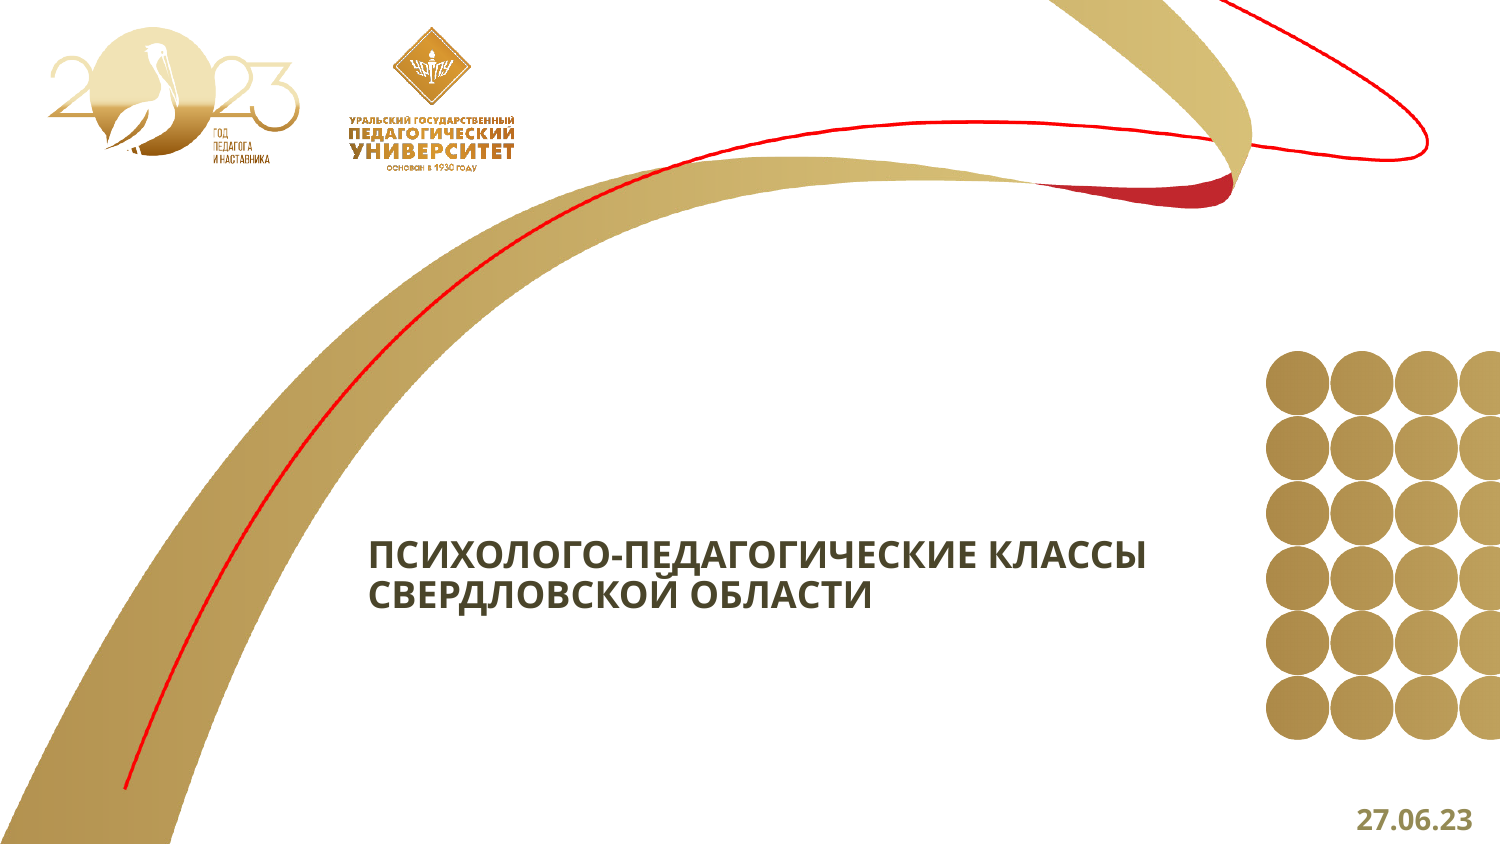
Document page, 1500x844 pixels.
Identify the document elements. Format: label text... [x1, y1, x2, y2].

text_box 27.06.23 [1436, 799, 1500, 844]
picture [0, 0, 1500, 844]
